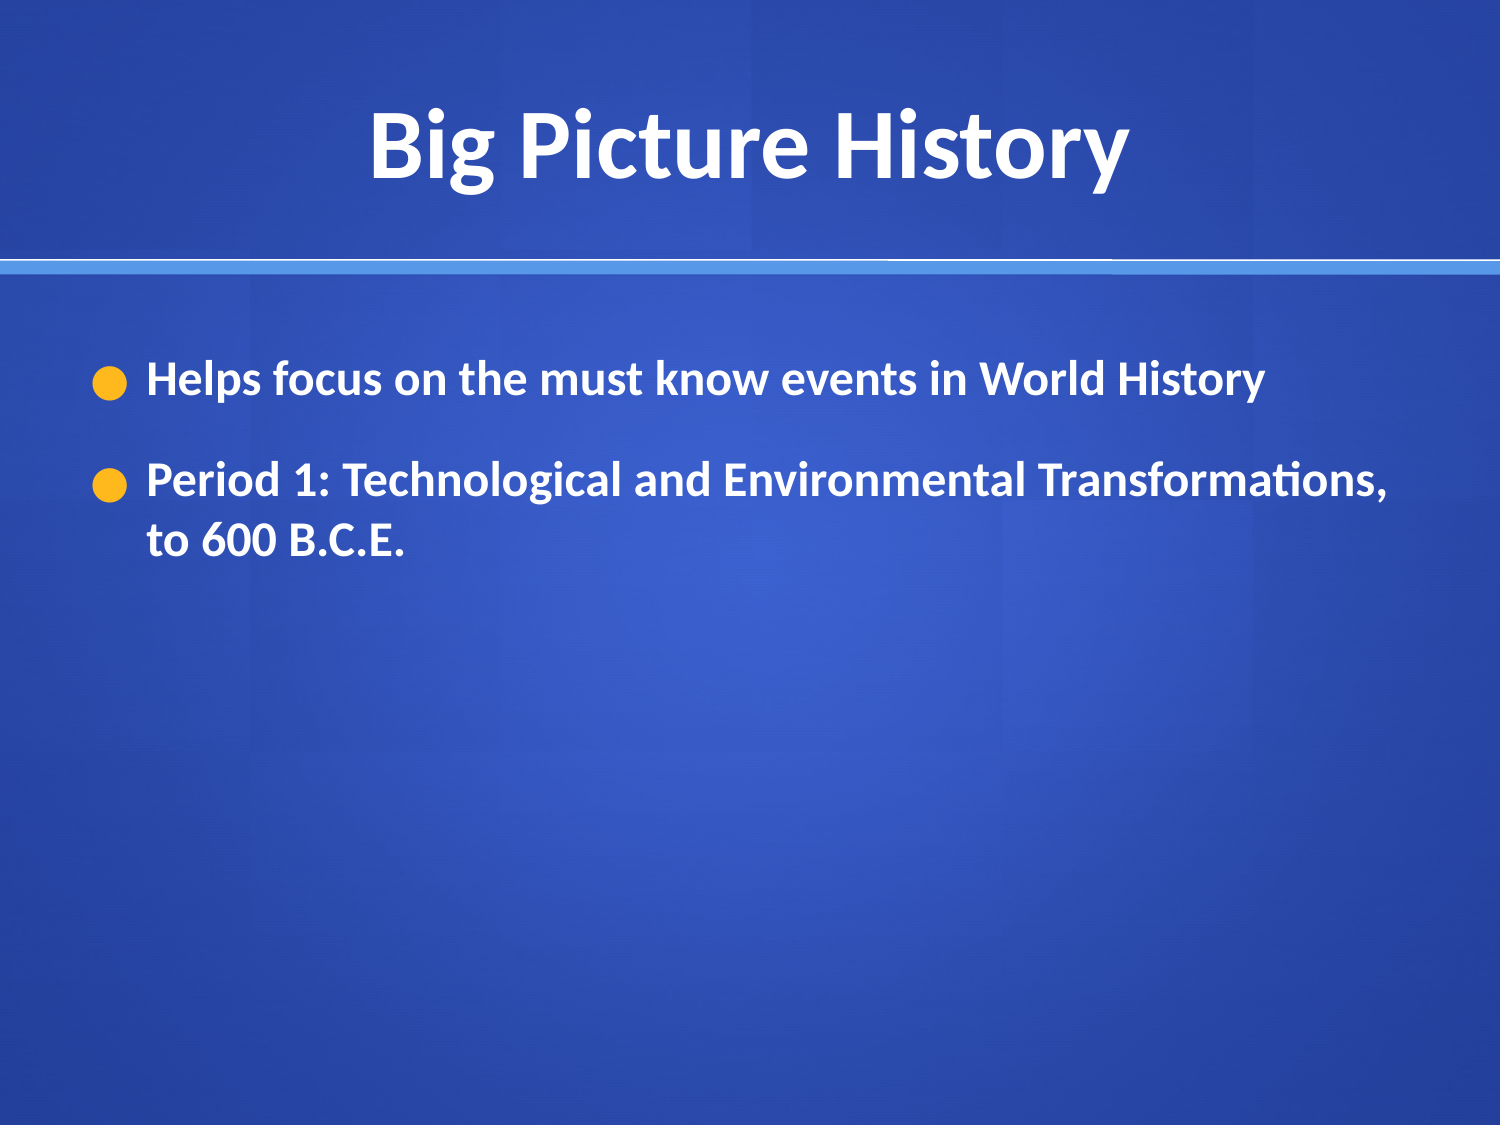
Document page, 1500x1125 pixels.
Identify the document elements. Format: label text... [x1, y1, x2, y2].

picture [0, 275, 1500, 1125]
title Big Picture History [75, 45, 1425, 233]
list Helps focus on the must know events in World History Period 1: Technological and Environmental Transformations, to 600 B.C.E. [75, 337, 1425, 988]
picture [0, 0, 1500, 259]
